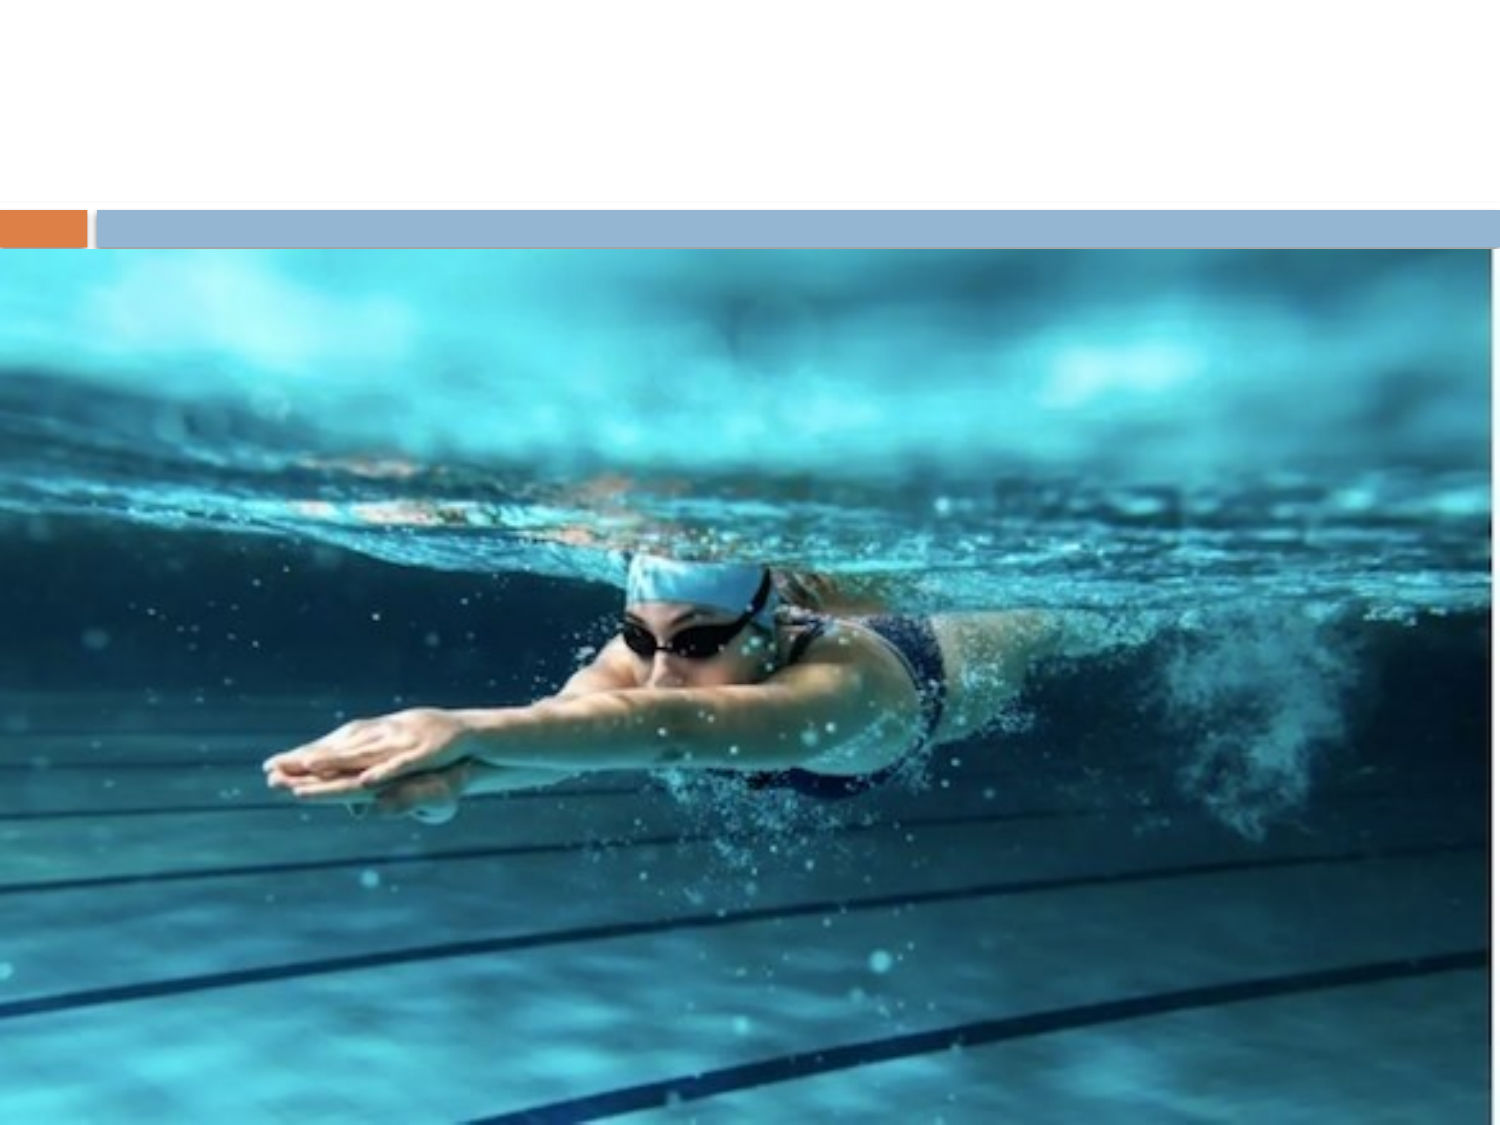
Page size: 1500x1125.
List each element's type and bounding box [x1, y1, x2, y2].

list [0, 249, 1500, 1125]
